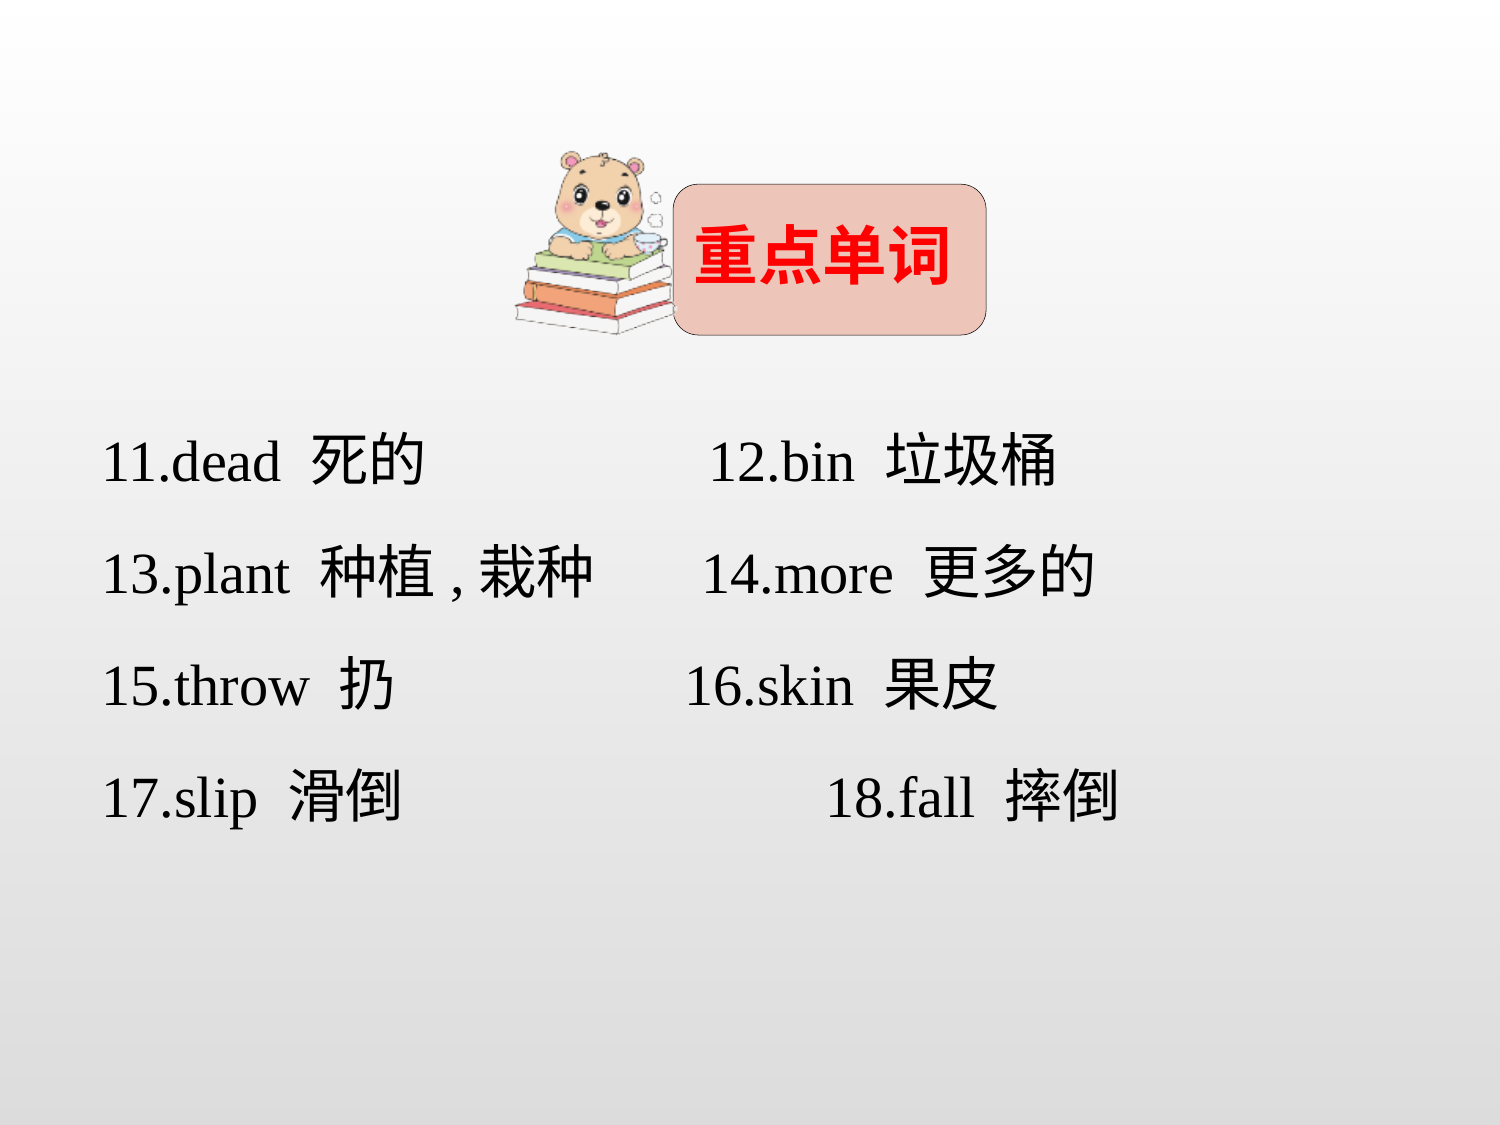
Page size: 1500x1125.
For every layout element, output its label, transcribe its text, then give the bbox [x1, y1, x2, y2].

text_box 11.dead 死的 12.bin 垃圾桶 13.plant 种植,栽种 14.more 更多的 15.throw 扔 16.skin 果皮 17.slip 滑倒 18.fall 摔倒 [86, 373, 1410, 836]
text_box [514, 148, 987, 338]
